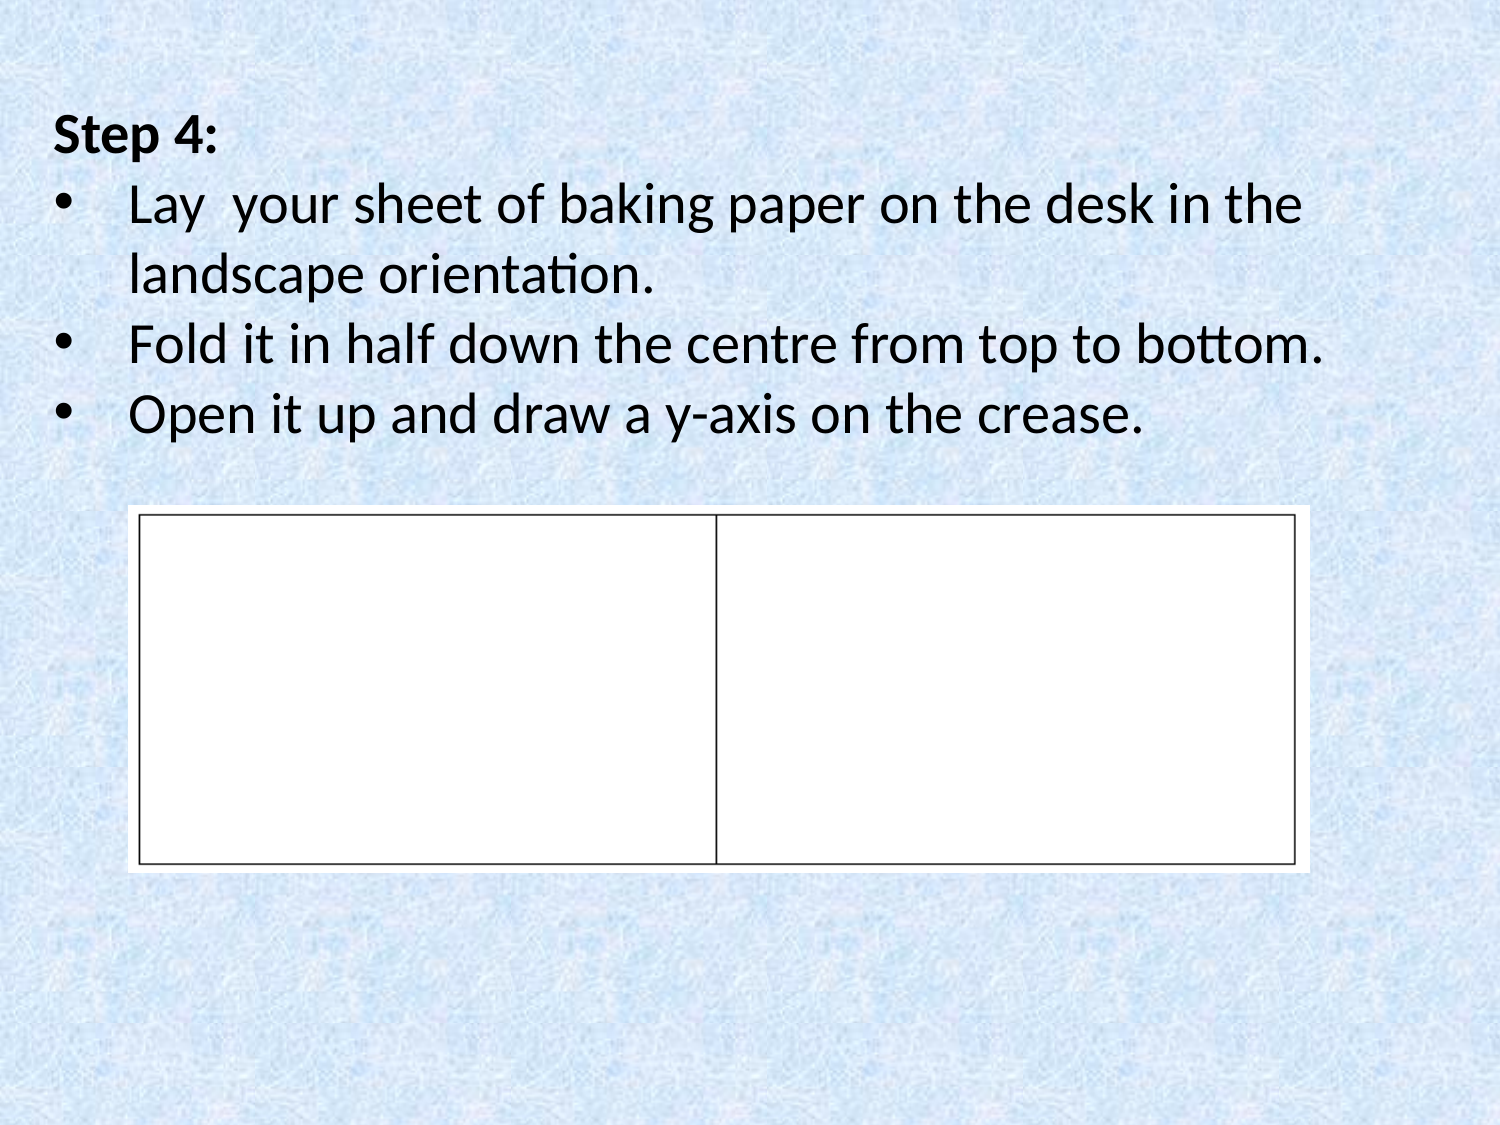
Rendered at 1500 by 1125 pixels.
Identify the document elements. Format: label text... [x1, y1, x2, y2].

text_box Step 4: Lay your sheet of baking paper on the desk in the landscape orientation. Fold it in half down the centre from top to bottom. Open it up and draw a y-axis on the crease. [38, 87, 1400, 453]
picture [0, 0, 1500, 1125]
